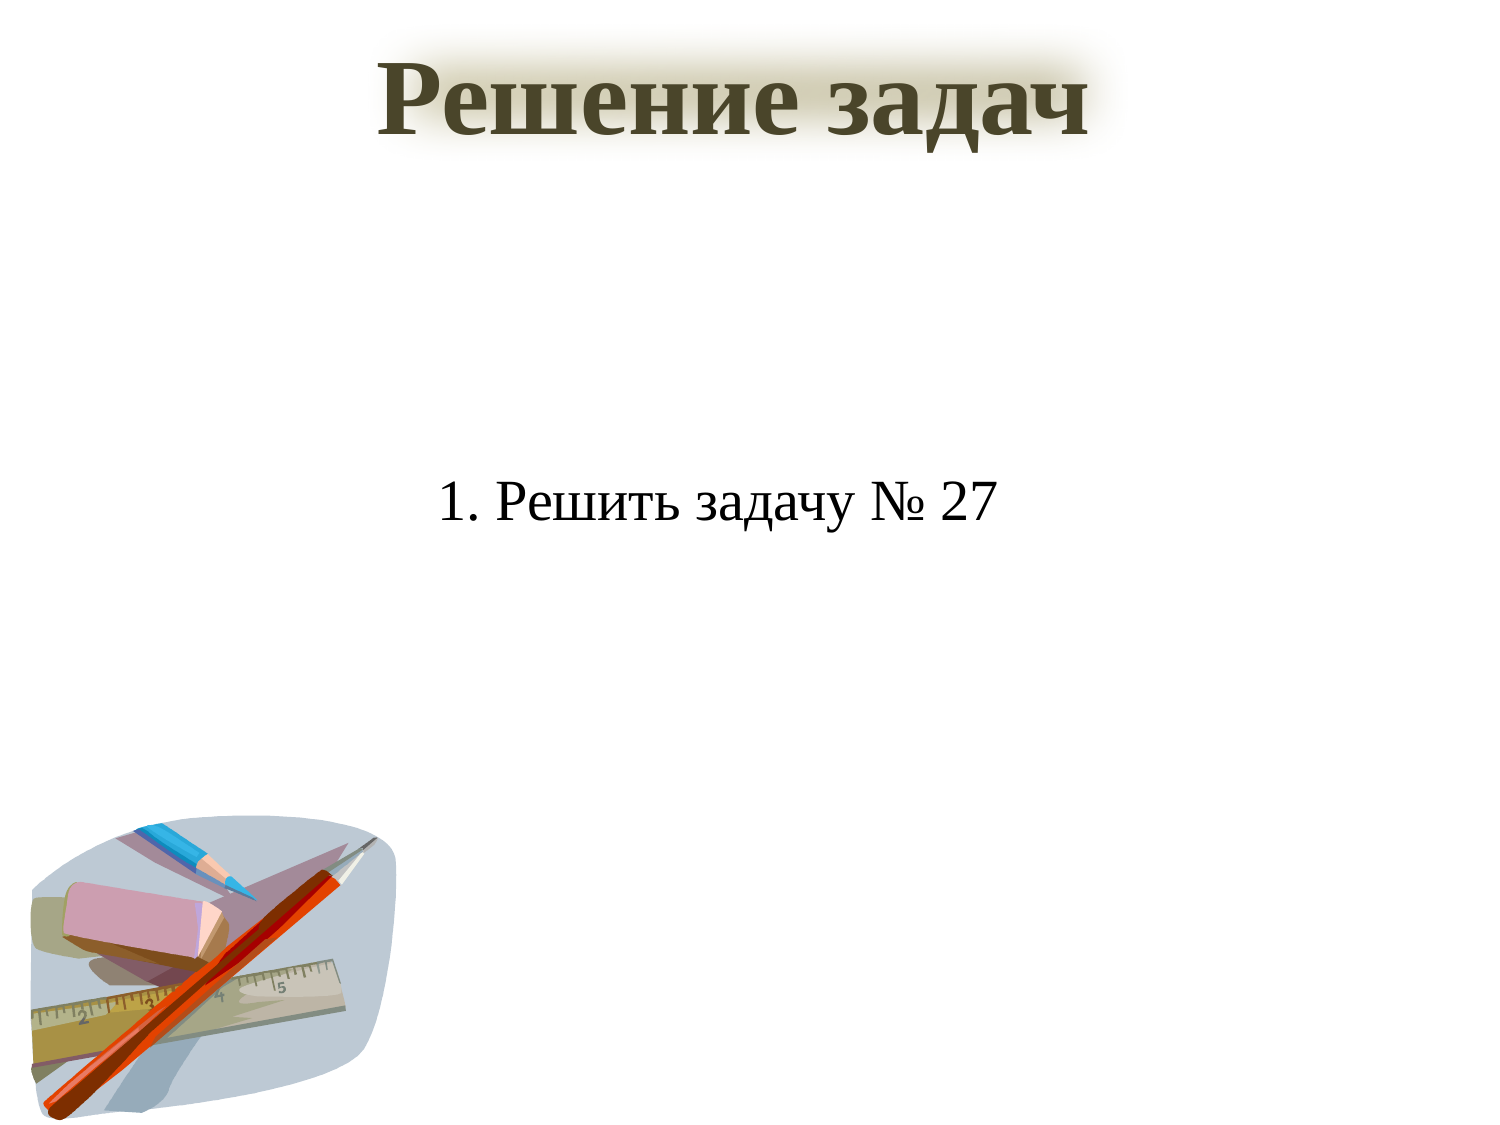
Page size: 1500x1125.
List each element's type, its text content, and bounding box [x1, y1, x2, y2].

text_box 1. Решить задачу № 27 [422, 454, 1029, 540]
picture [29, 810, 402, 1125]
